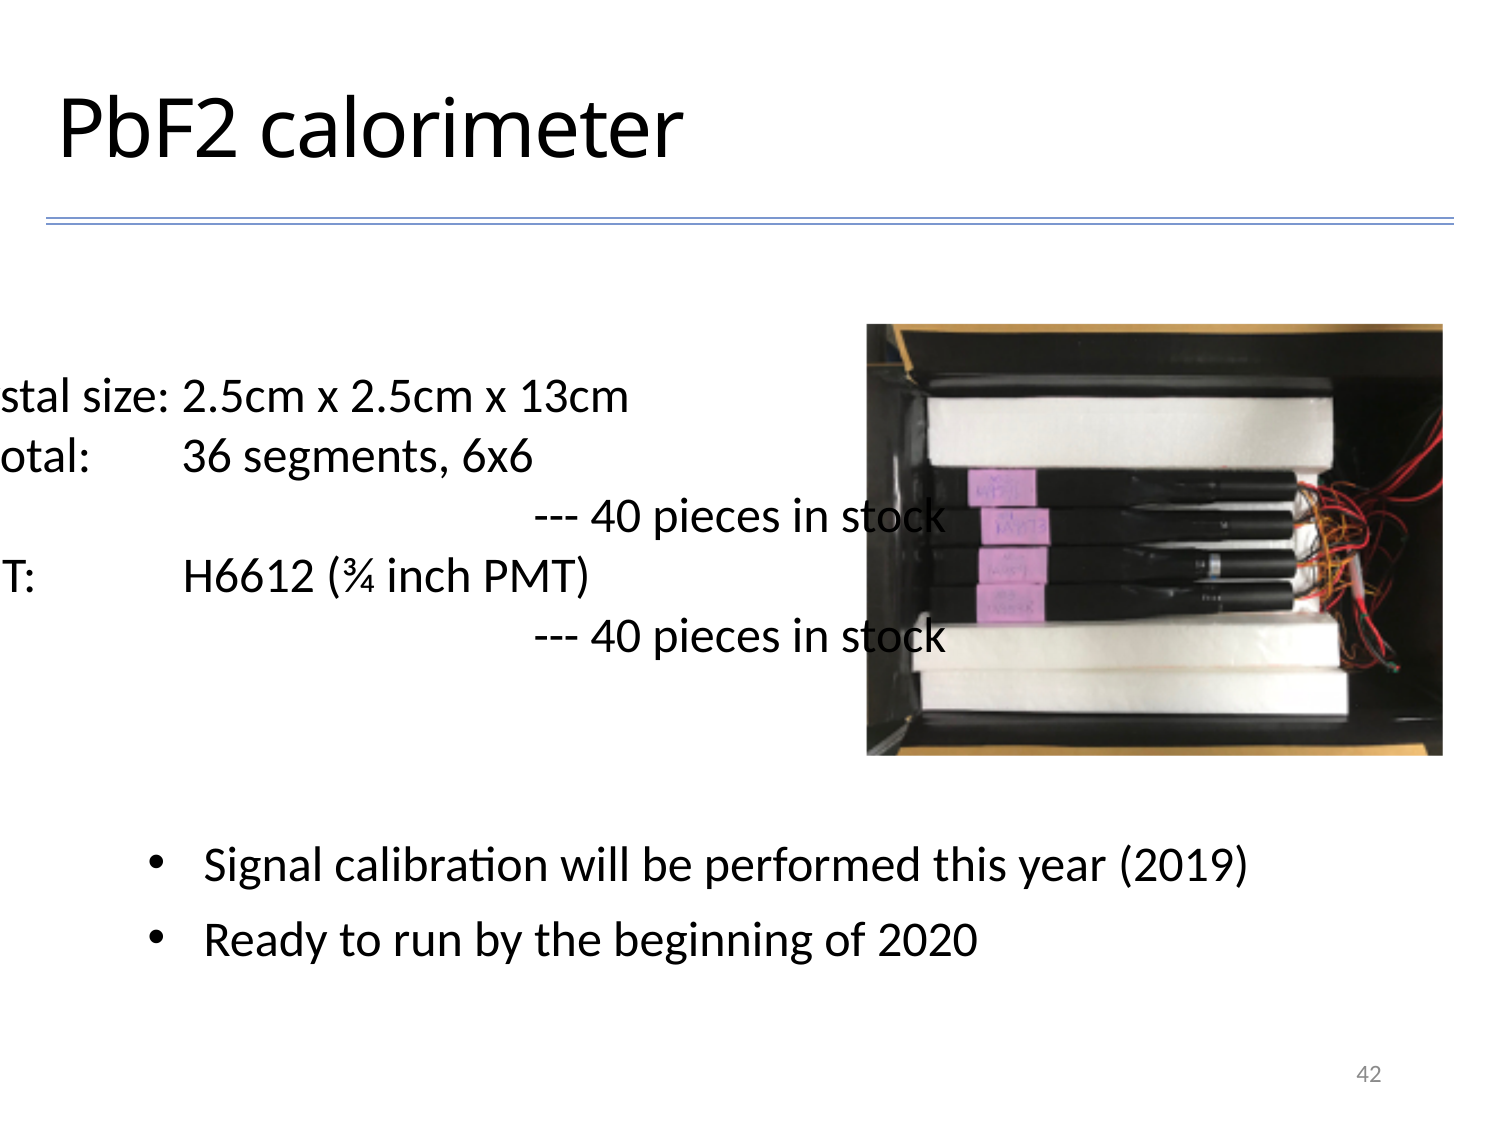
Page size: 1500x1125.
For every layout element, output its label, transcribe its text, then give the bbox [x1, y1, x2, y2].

picture [867, 251, 1442, 828]
text_box Signal calibration will be performed this year (2019) Ready to run by the beginning of 2020 [141, 825, 1297, 973]
slide_number 42 [1059, 1042, 1397, 1103]
title PbF2 calorimeter [41, 45, 1459, 218]
text_box Crystal size: 2.5cm x 2.5cm x 13cm In total: 36 segments, 6x6 --- 40 pieces in stock PMT: H6612 (¾ inch PMT) --- 40 pieces in stock [0, 355, 938, 670]
